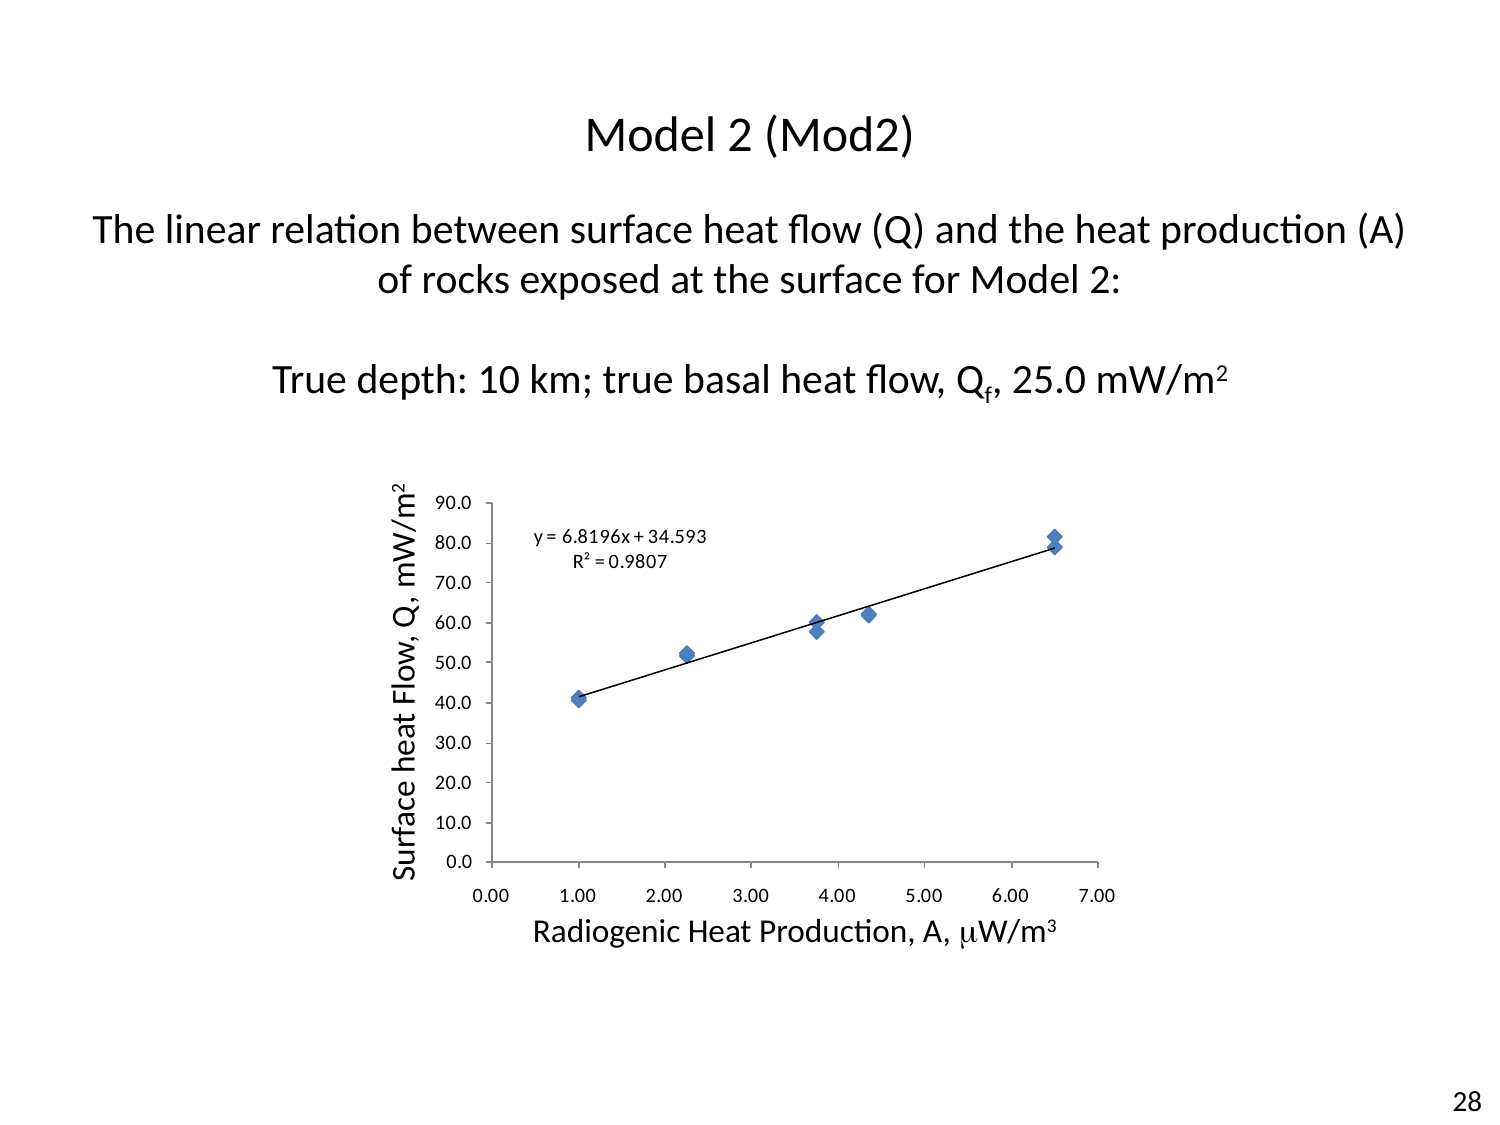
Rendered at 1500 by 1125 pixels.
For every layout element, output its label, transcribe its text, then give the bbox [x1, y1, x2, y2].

text_box Model 2 (Mod2) [569, 93, 930, 169]
text_box Surface heat Flow, Q, mW/m2 [373, 468, 429, 897]
text_box Radiogenic Heat Production, A, mW/m3 [518, 939, 1072, 957]
text_box The linear relation between surface heat flow (Q) and the heat production (A) of rocks exposed at the surface for Model 2: True depth: 10 km; true basal heat flow, Qf, 25.0 mW/m2 [77, 194, 1423, 417]
picture [410, 478, 1140, 931]
